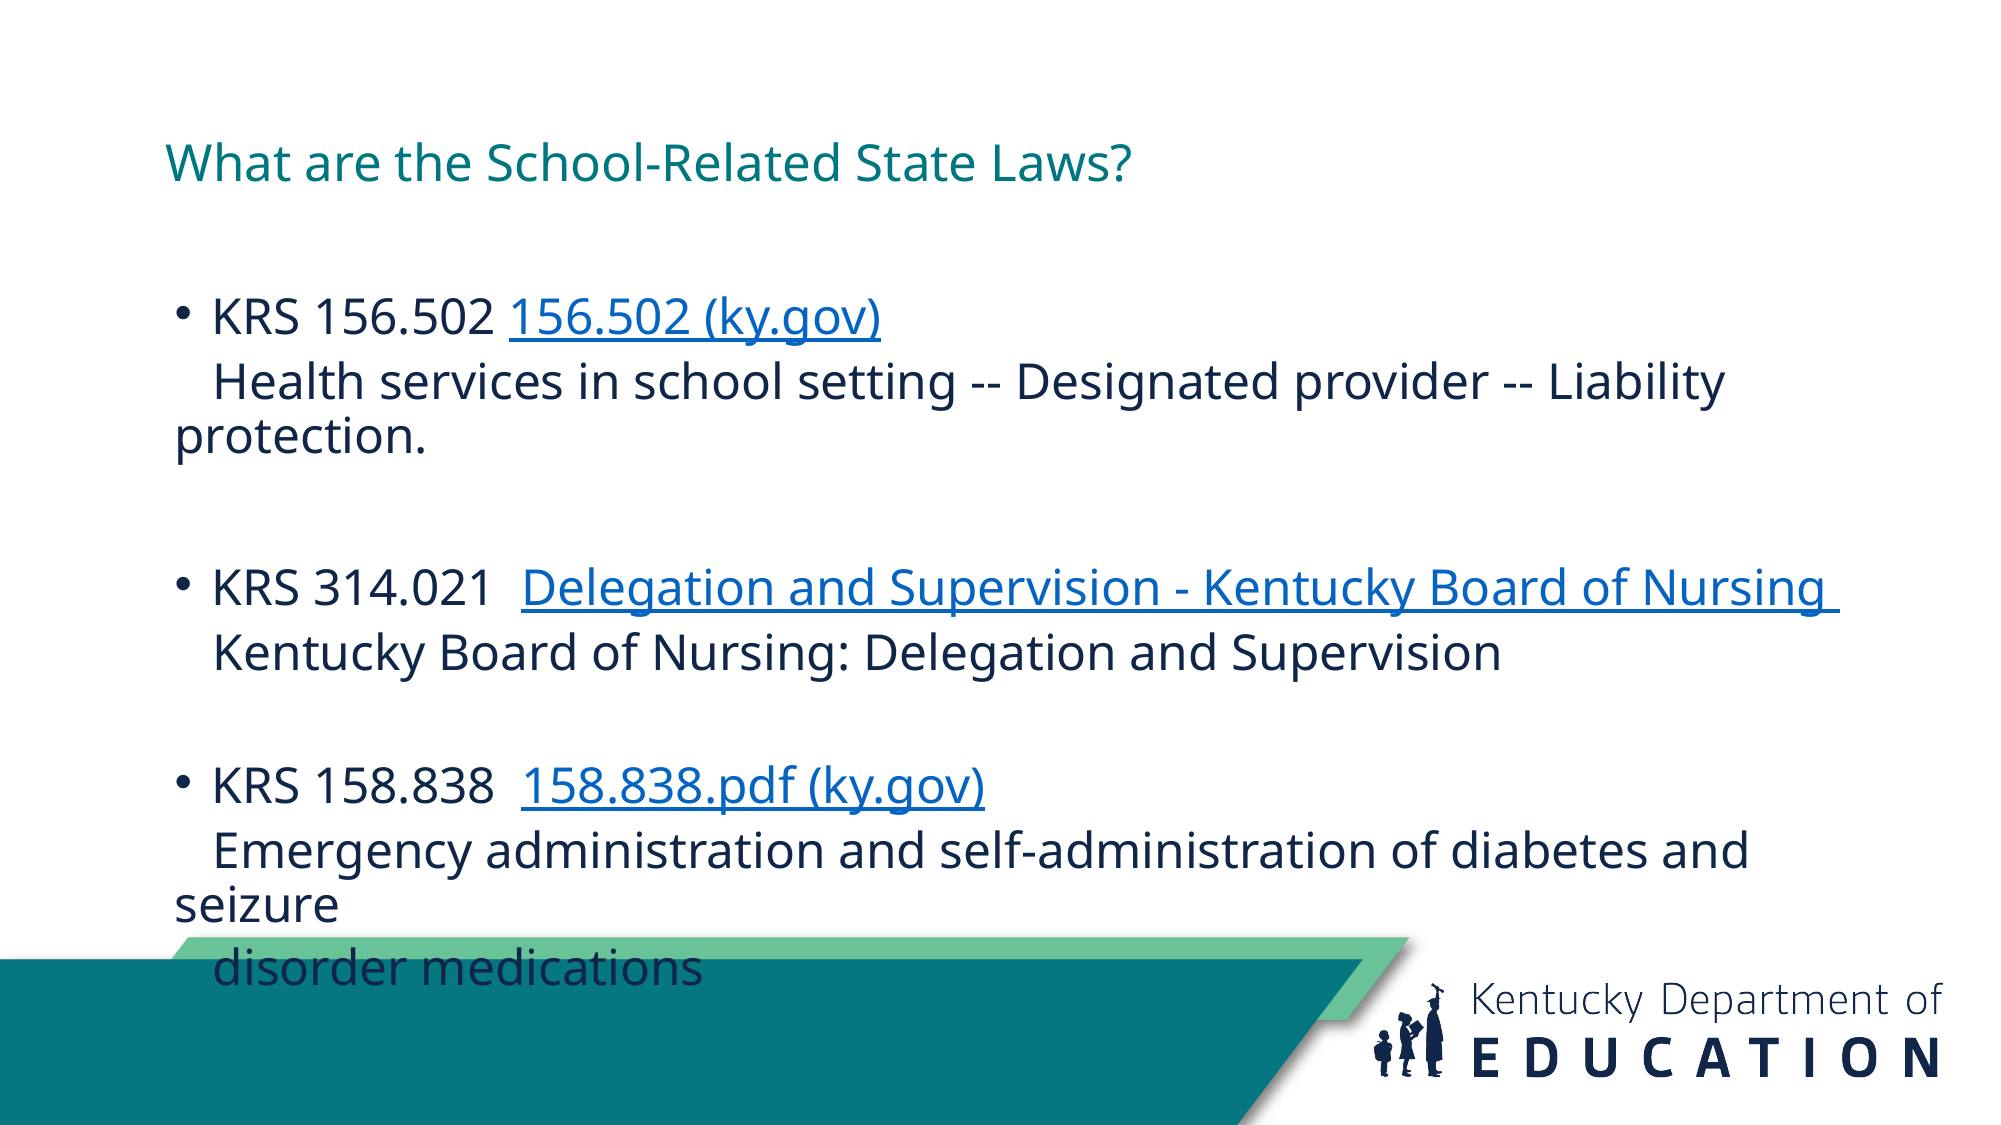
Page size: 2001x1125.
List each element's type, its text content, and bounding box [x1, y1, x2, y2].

picture [0, 0, 2001, 1125]
title What are the School-Related State Laws? [137, 30, 1863, 257]
list KRS 156.502 156.502 (ky.gov) Health services in school setting -- Designated provider -- Liability protection. KRS 314.021 Delegation and Supervision - Kentucky Board of Nursing ​​​ Kentucky Board of Nursing: Delegation and Supervision KRS 158.838 158.838.pdf (ky.gov) Emergency administration and self-administration of diabetes and seizure disorder medications [85, 278, 1863, 1053]
